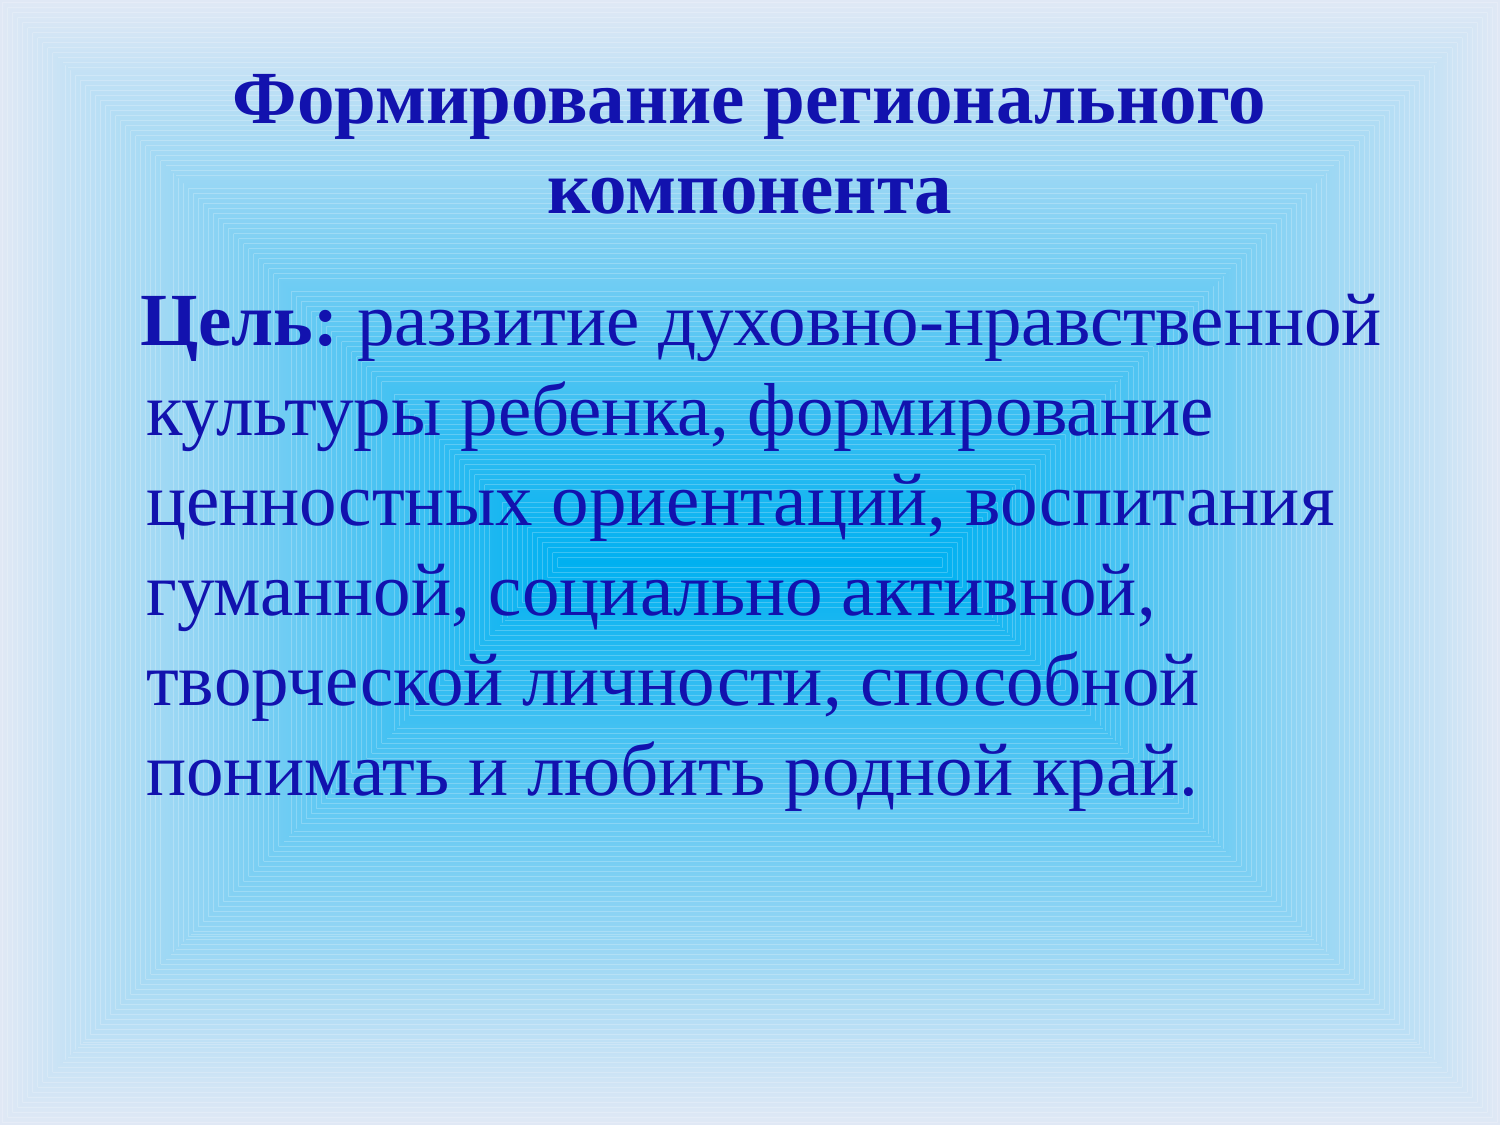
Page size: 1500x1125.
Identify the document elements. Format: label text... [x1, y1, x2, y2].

title Формирование регионального компонента [75, 45, 1425, 233]
list Цель: развитие духовно-нравственной культуры ребенка, формирование ценностных ориентаций, воспитания гуманной, социально активной, творческой личности, способной понимать и любить родной край. [75, 262, 1425, 1005]
